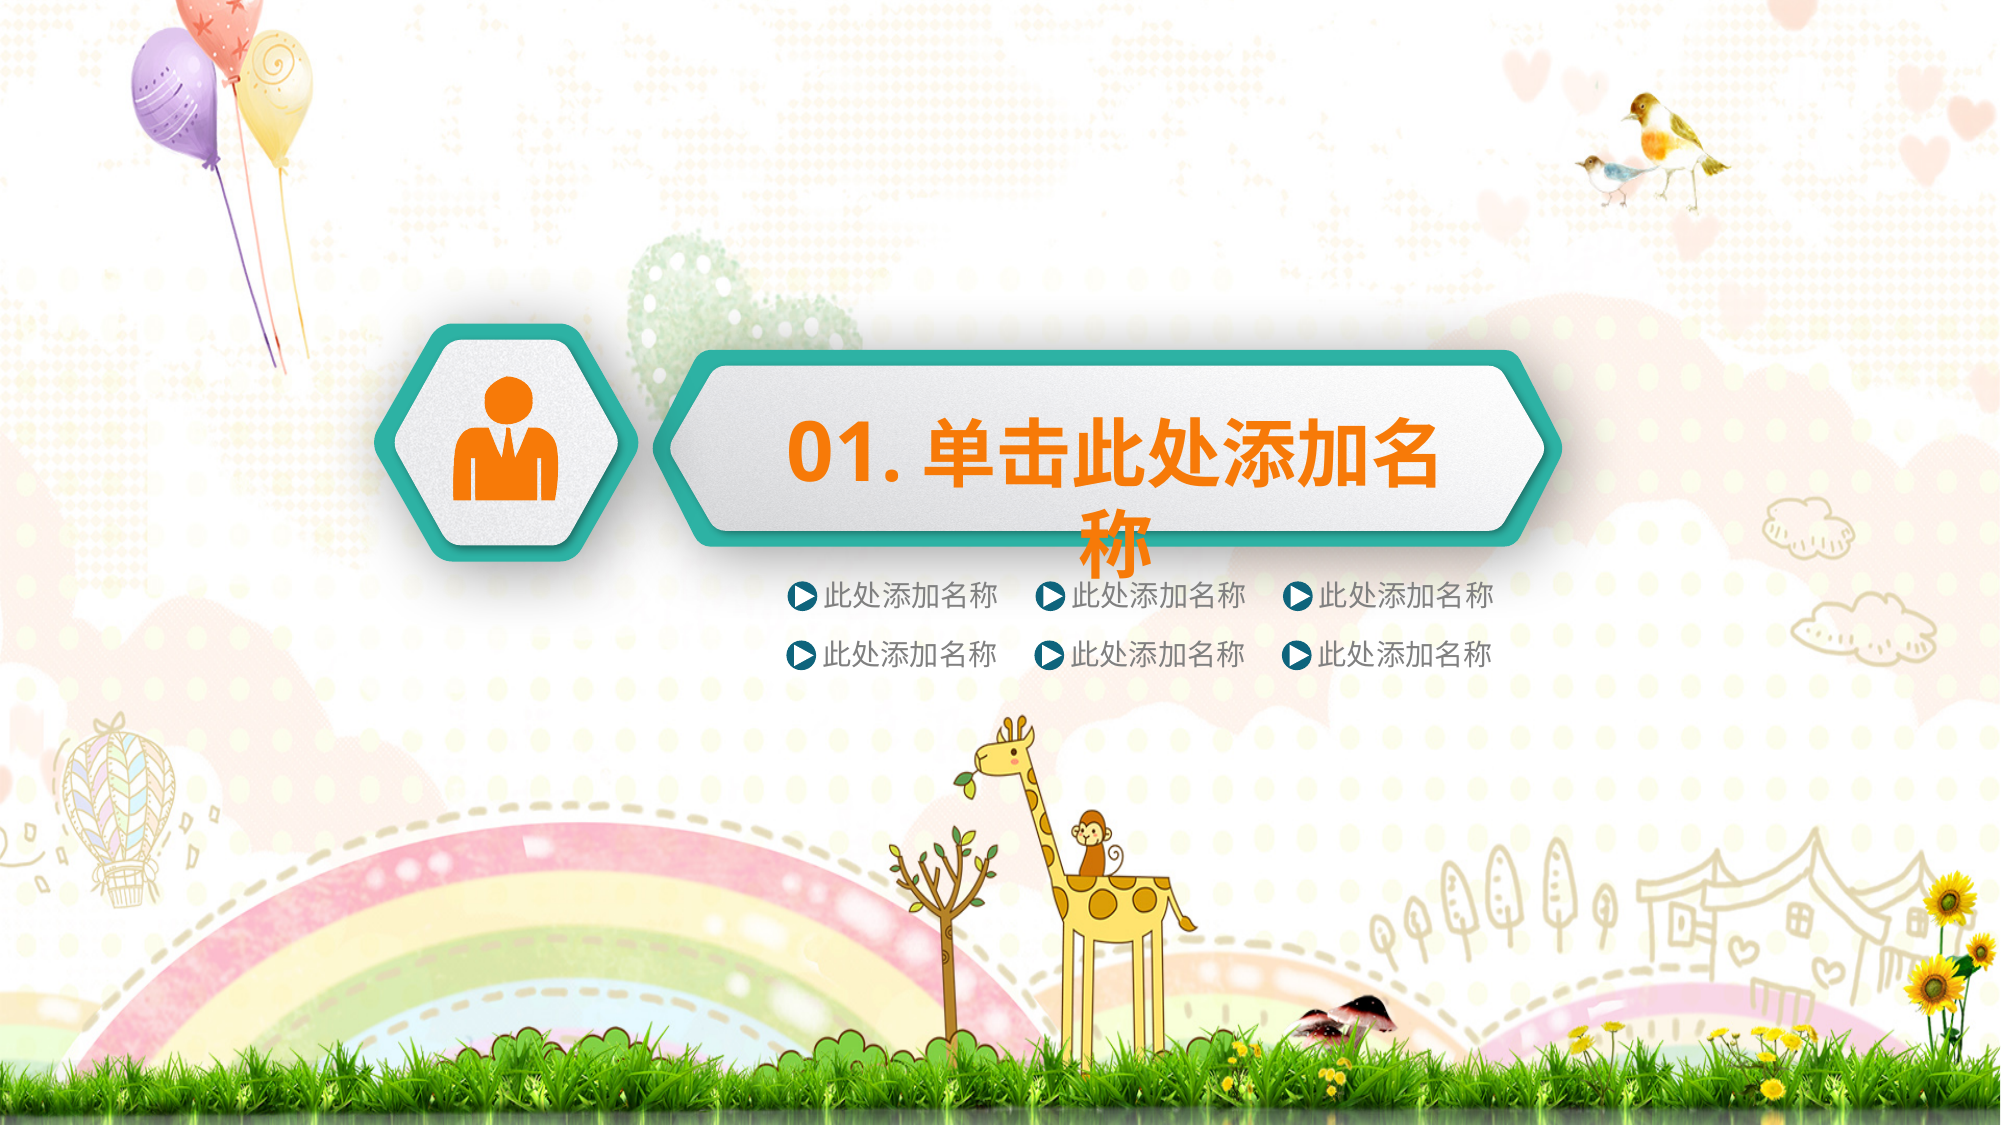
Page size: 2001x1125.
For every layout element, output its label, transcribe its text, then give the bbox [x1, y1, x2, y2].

text_box 01.单击此处添加名称 [740, 547, 1493, 595]
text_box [788, 577, 1025, 613]
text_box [652, 349, 1563, 547]
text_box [1036, 577, 1273, 613]
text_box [374, 323, 639, 562]
picture [0, 0, 2001, 1125]
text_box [1284, 577, 1520, 613]
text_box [453, 376, 560, 501]
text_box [1035, 636, 1272, 672]
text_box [787, 636, 1024, 672]
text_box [1282, 636, 1519, 672]
